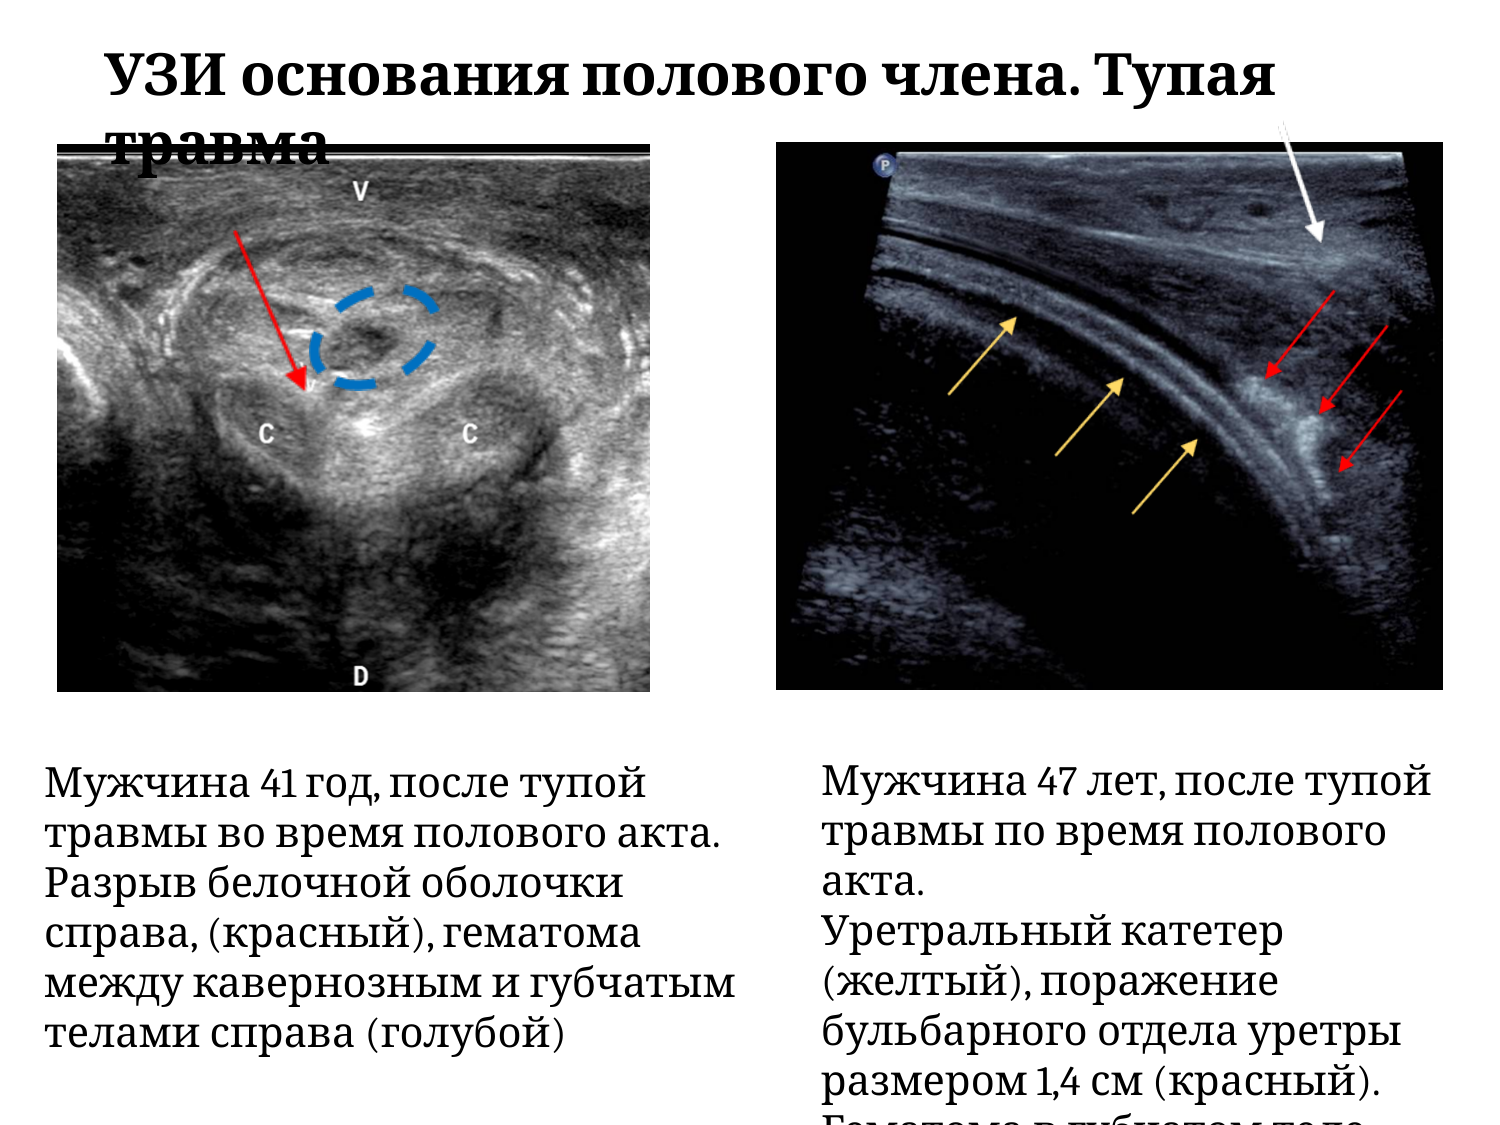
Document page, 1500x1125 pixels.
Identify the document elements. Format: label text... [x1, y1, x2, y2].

text_box УЗИ основания полового члена. Тупая травма [89, 29, 1447, 184]
picture [775, 120, 1443, 691]
text_box Мужчина 41 год, после тупой травмы во время полового акта. Разрыв белочной оболочки справа, (красный), гематома между кавернозным и губчатым телами справа (голубой) [29, 748, 777, 1064]
picture [57, 144, 650, 693]
text_box Мужчина 47 лет, после тупой травмы по время полового акта. Уретральный катетер (желтый), поражение бульбарного отдела уретры размером 1,4 см (красный). Гематома в губчатом теле (белый) [806, 746, 1458, 1125]
